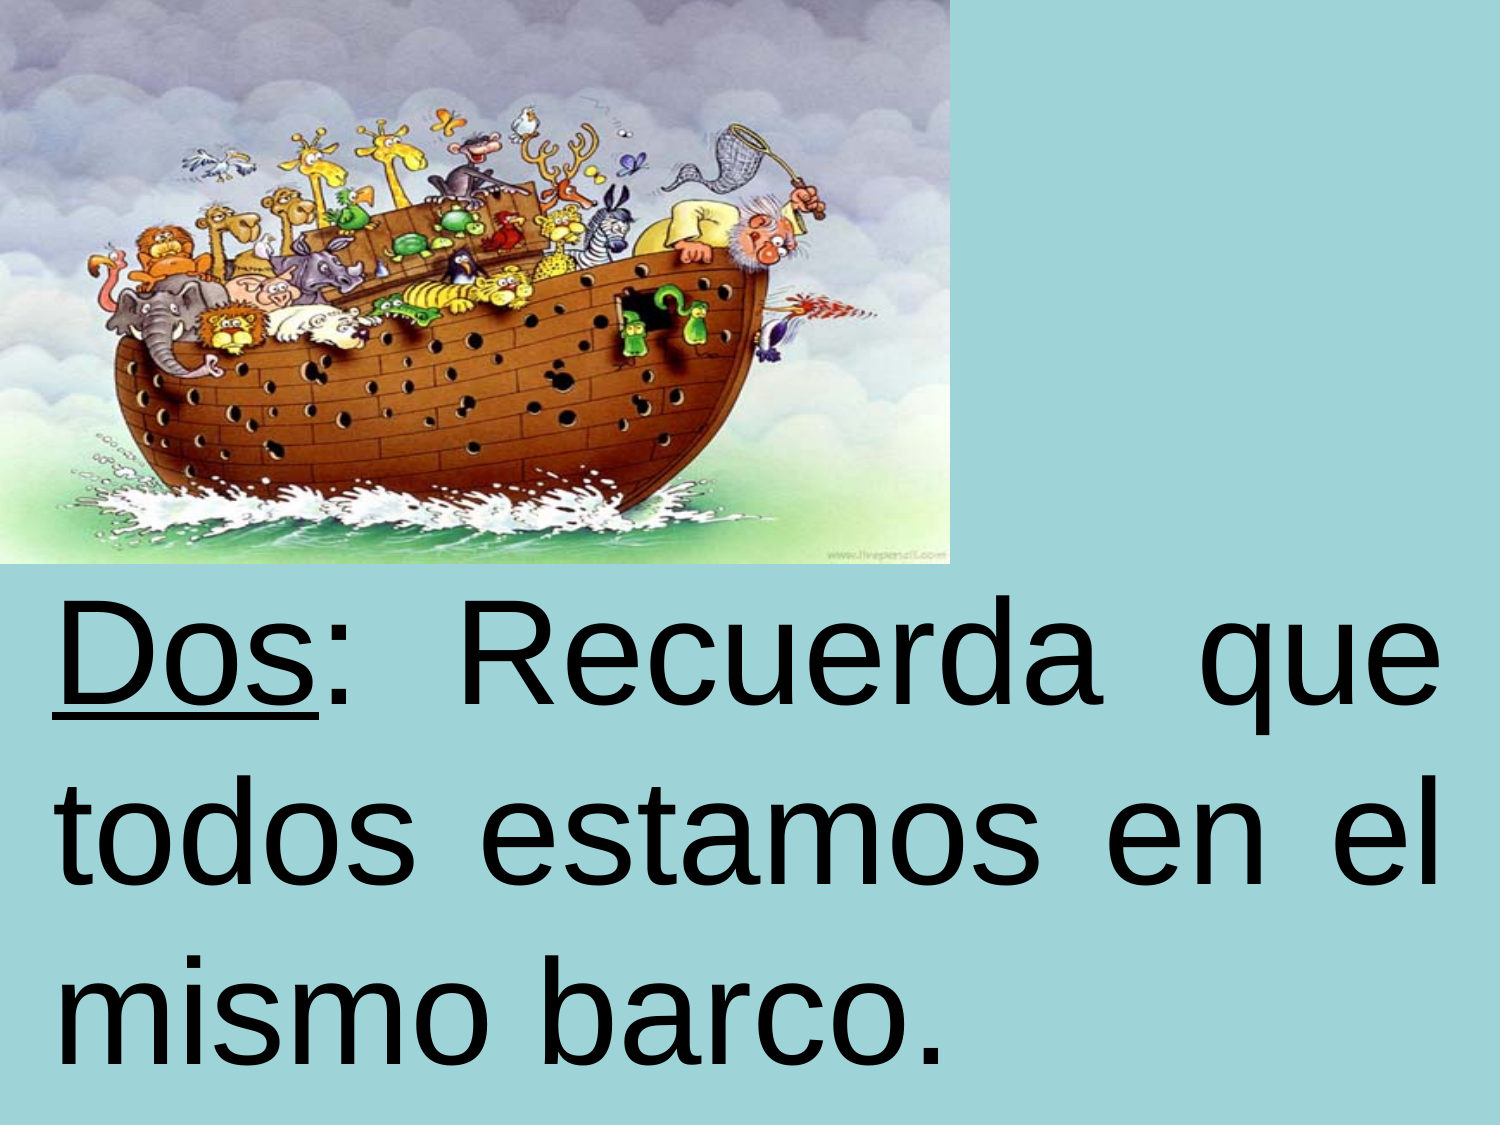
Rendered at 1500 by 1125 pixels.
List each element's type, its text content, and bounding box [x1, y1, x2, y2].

picture [0, 0, 951, 564]
text_box Dos: Recuerda que todos estamos en el mismo barco. [37, 547, 1463, 1102]
